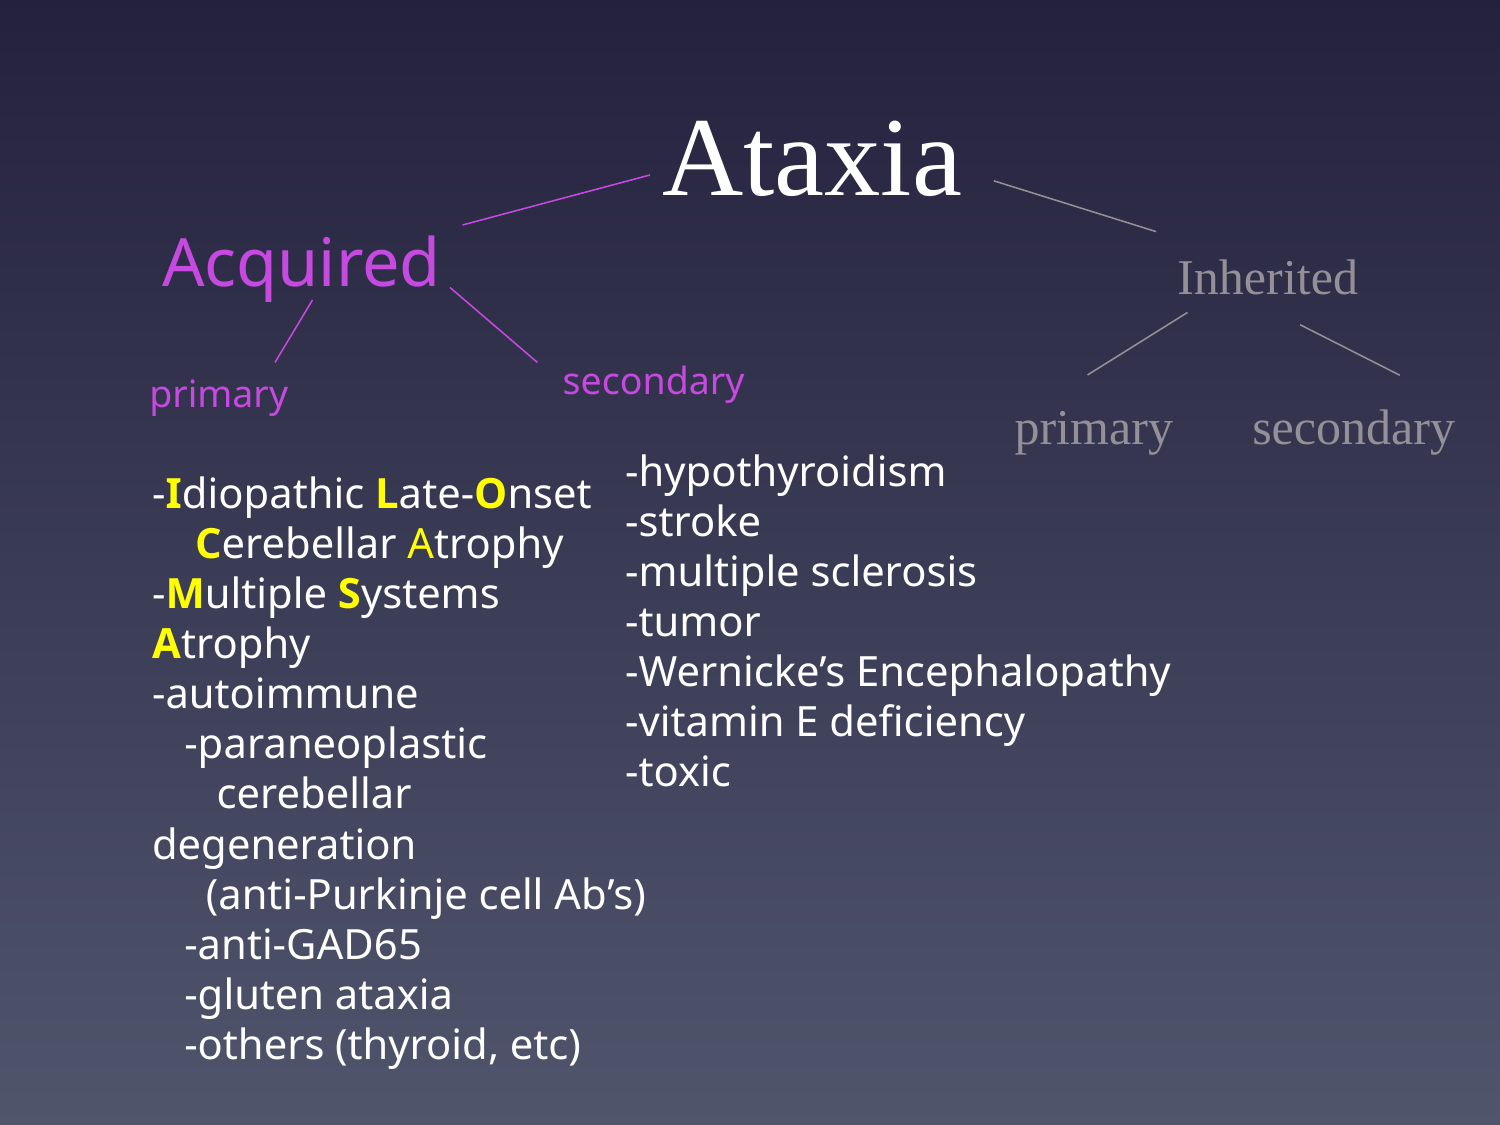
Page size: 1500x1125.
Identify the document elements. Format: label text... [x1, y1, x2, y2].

text_box primary [134, 362, 304, 423]
text_box Inherited [1162, 237, 1373, 313]
text_box secondary [1237, 387, 1471, 463]
text_box -hypothyroidism -stroke -multiple sclerosis -tumor -Wernicke’s Encephalopathy -vitamin E deficiency -toxic [610, 437, 1186, 803]
text_box Acquired [147, 212, 457, 308]
title Ataxia [174, 75, 1450, 263]
text_box primary [999, 387, 1189, 463]
text_box secondary [547, 349, 760, 410]
text_box -Idiopathic Late-Onset Cerebellar Atrophy -Multiple Systems Atrophy -autoimmune -paraneoplastic cerebellar degeneration (anti-Purkinje cell Ab’s) -anti-GAD65 -gluten ataxia -others (thyroid, etc) [137, 459, 675, 1075]
